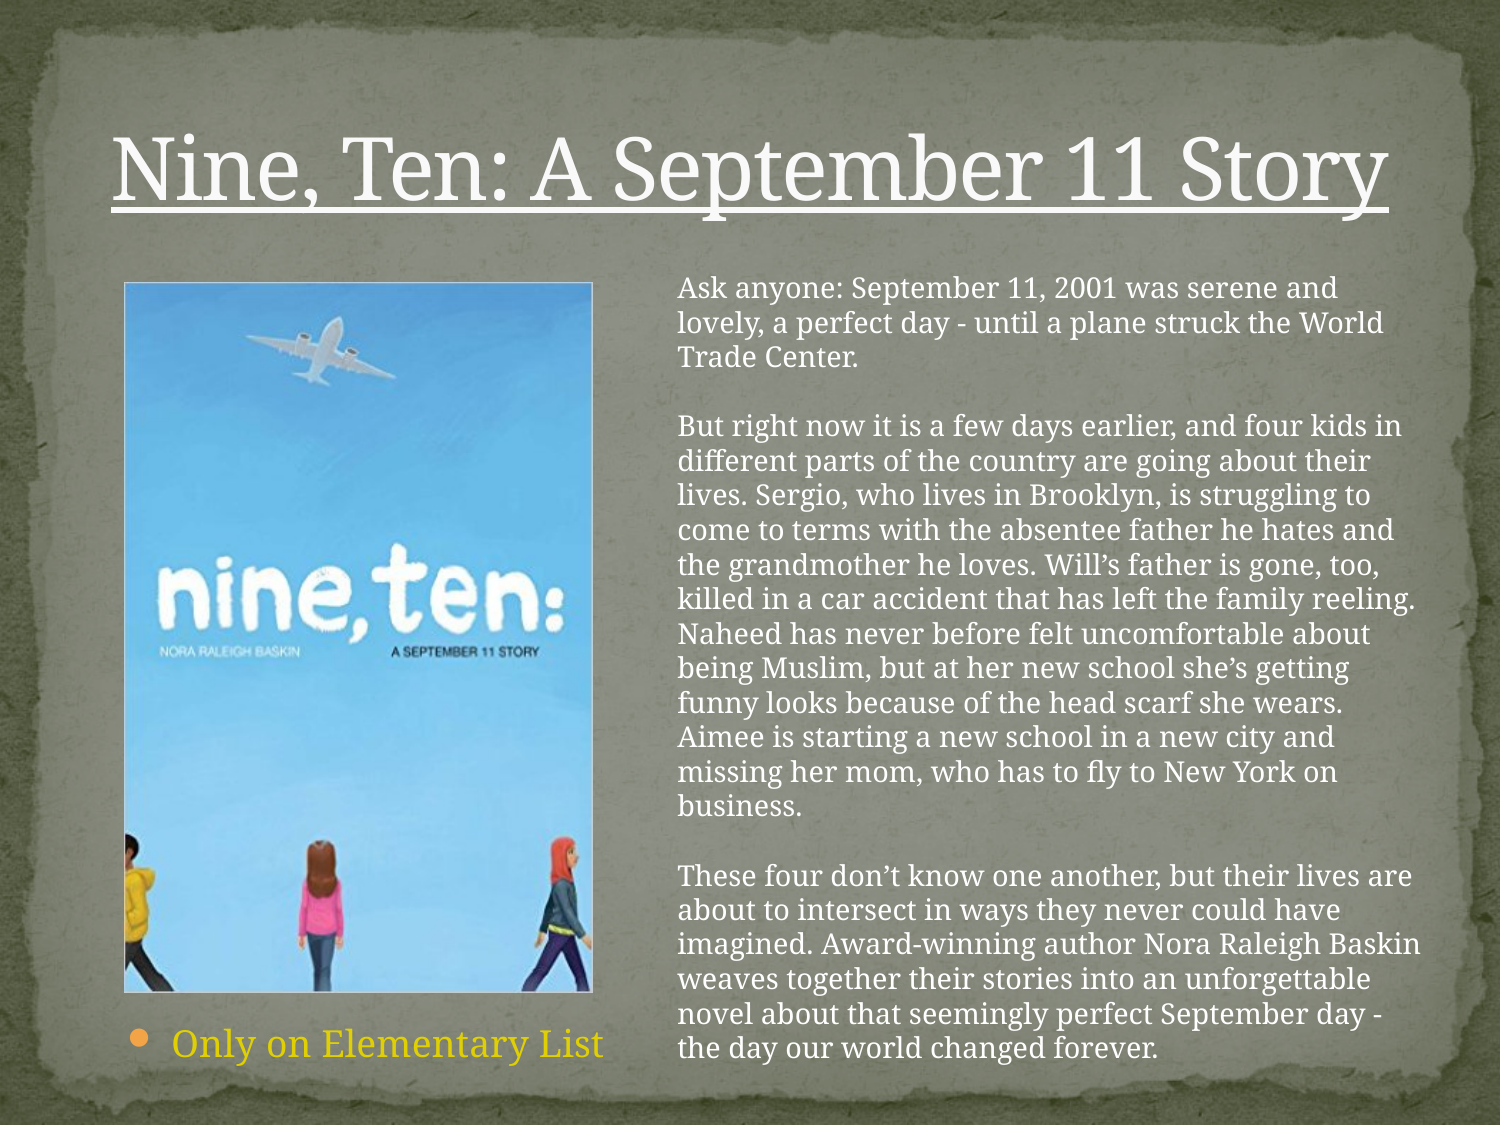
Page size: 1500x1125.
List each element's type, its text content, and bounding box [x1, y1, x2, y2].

text_box Ask anyone: September 11, 2001 was serene and lovely, a perfect day - until a plane struck the World Trade Center. But right now it is a few days earlier, and four kids in different parts of the country are going about their lives. Sergio, who lives in Brooklyn, is struggling to come to terms with the absentee father he hates and the grandmother he loves. Will’s father is gone, too, killed in a car accident that has left the family reeling. Naheed has never before felt uncomfortable about being Muslim, but at her new school she’s getting funny looks because of the head scarf she wears. Aimee is starting a new school in a new city and missing her mom, who has to fly to New York on business. These four don’t know one another, but their lives are about to intersect in ways they never could have imagined. Award-winning author Nora Raleigh Baskin weaves together their stories into an unforgettable novel about that seemingly perfect September day - the day our world changed forever. [662, 262, 1438, 1075]
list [127, 285, 591, 992]
title Nine, Ten: A September 11 Story [74, 24, 1425, 225]
text_box Only on Elementary List [112, 1012, 625, 1075]
